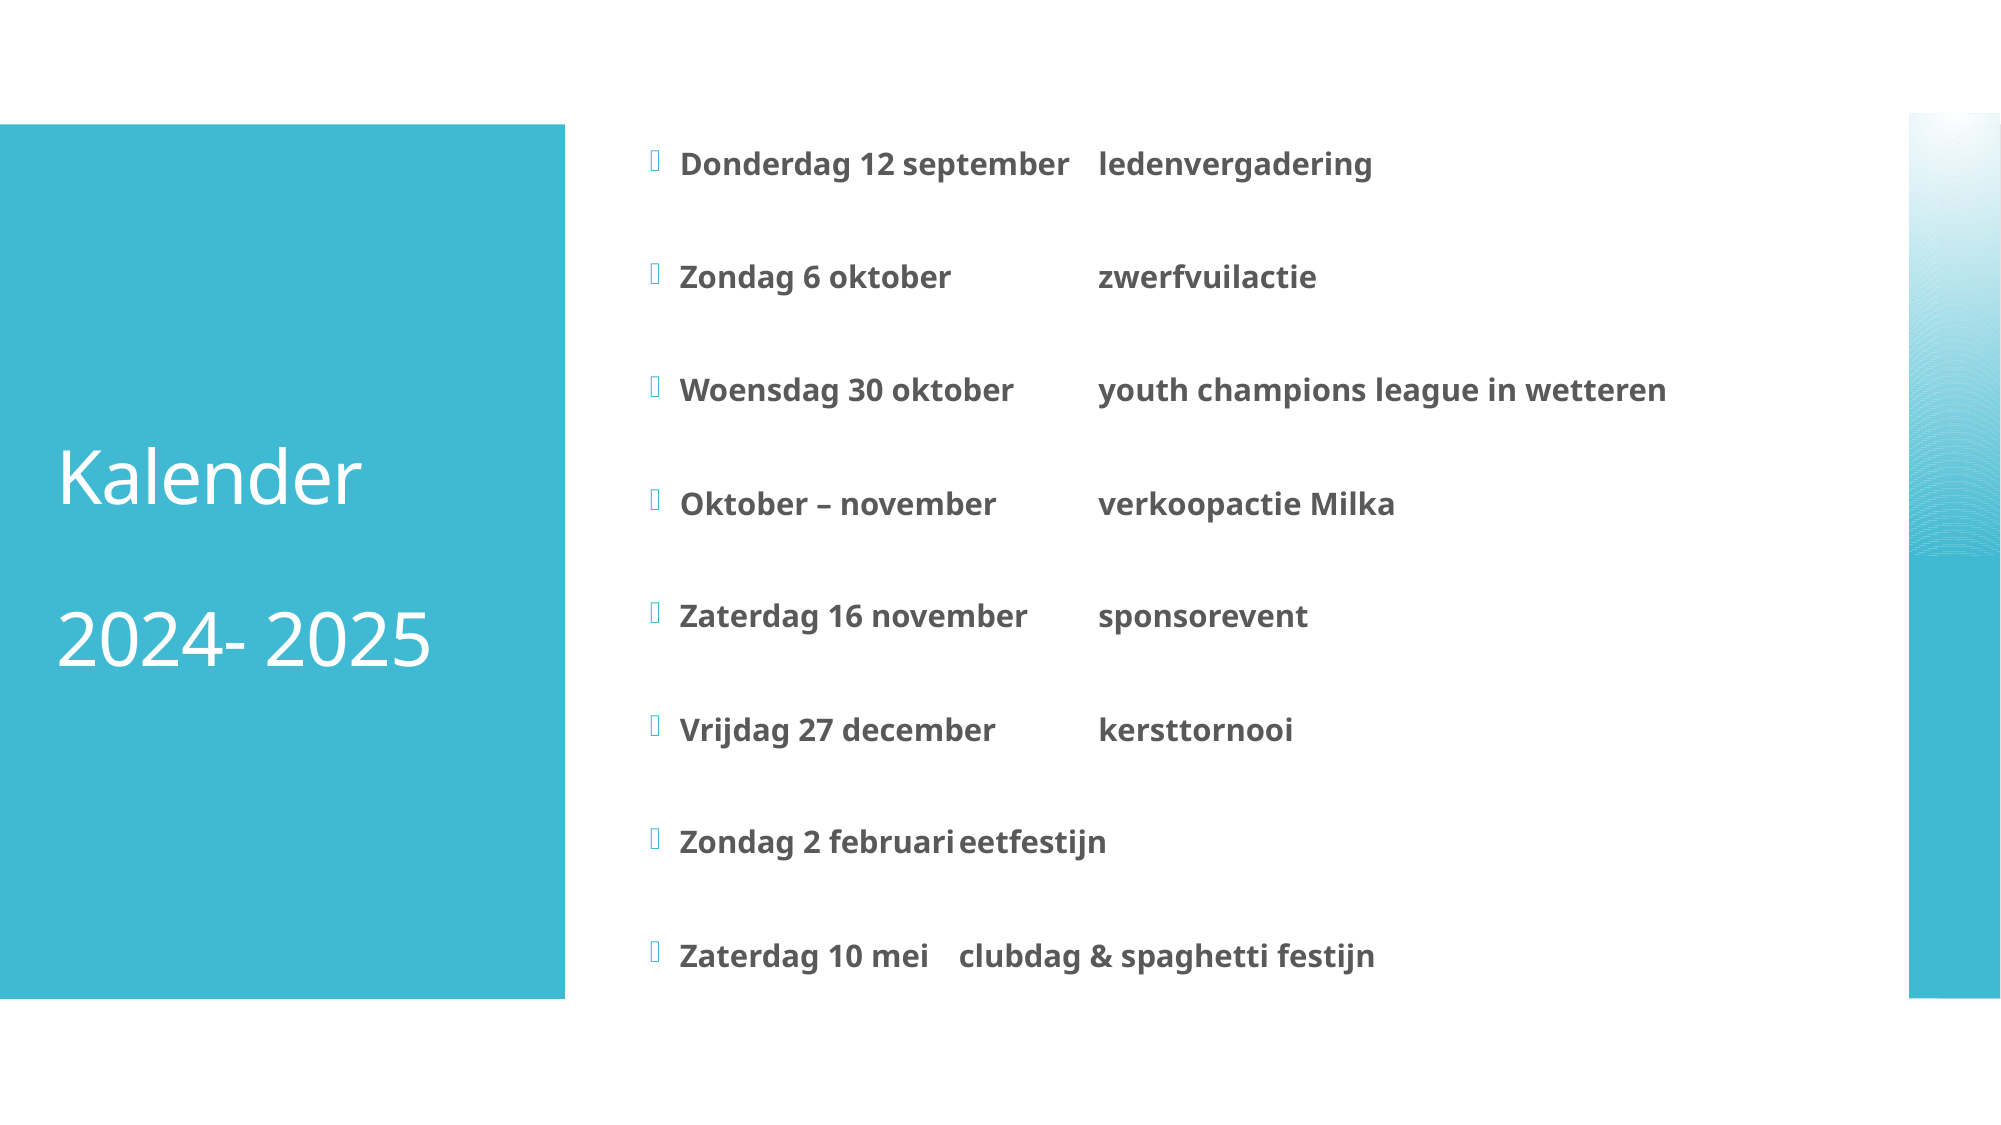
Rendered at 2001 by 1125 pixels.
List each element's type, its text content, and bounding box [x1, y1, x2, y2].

list Donderdag 12 september ledenvergadering Zondag 6 oktober zwerfvuilactie Woensdag 30 oktober youth champions league in wetteren Oktober – november verkoopactie Milka Zaterdag 16 november sponsorevent Vrijdag 27 december kersttornooi Zondag 2 februari eetfestijn Zaterdag 10 mei clubdag & spaghetti festijn [634, 141, 1835, 982]
text_box [1908, 113, 2000, 999]
title Kalender 2024- 2025 [41, 184, 525, 940]
